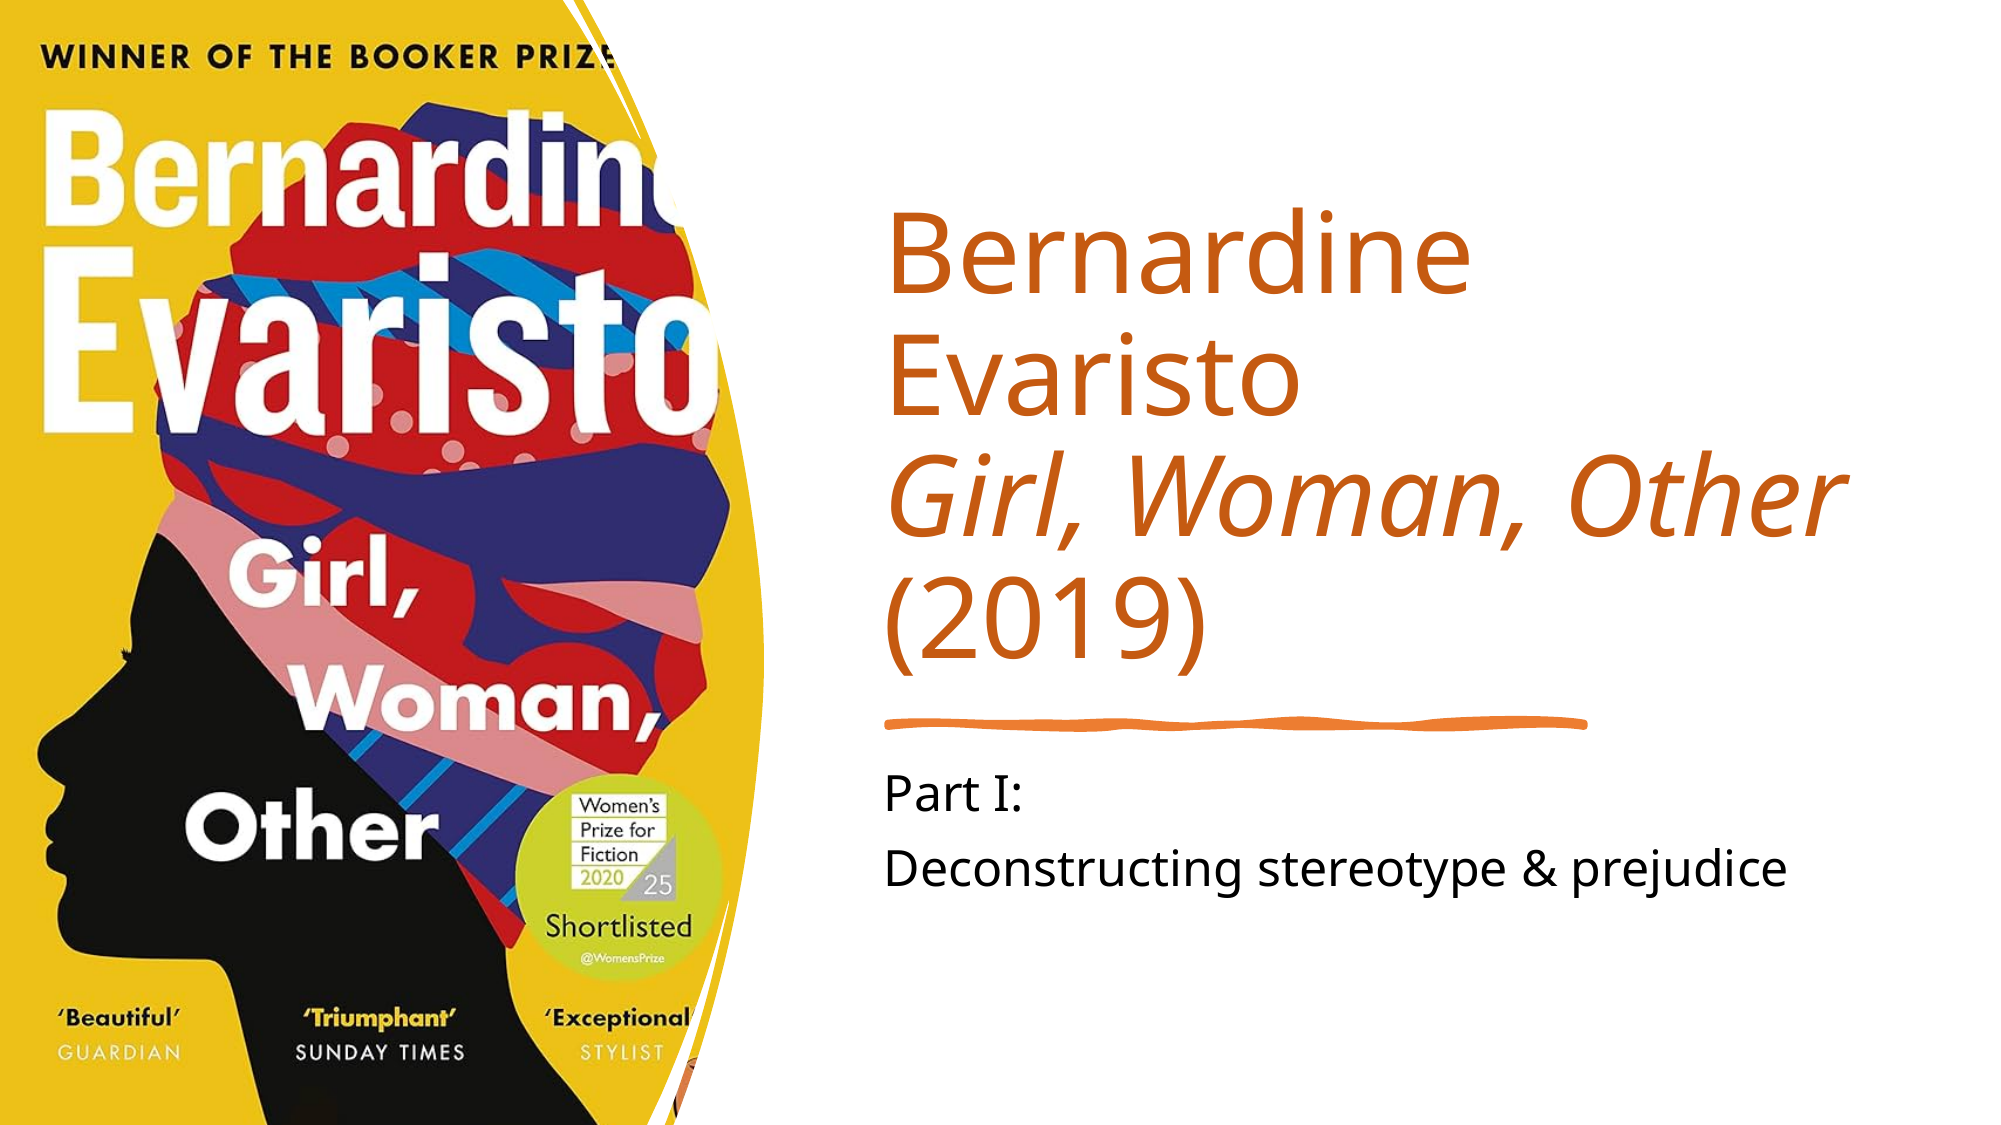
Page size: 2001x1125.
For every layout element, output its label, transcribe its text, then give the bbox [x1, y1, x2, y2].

subtitle Part I: Deconstructing stereotype & prejudice [869, 760, 1895, 1019]
picture [0, 0, 764, 1125]
title Bernardine Evaristo Girl, Woman, Other (2019) [869, 104, 1895, 690]
text_box [886, 718, 1586, 730]
text_box [764, 0, 2000, 1125]
